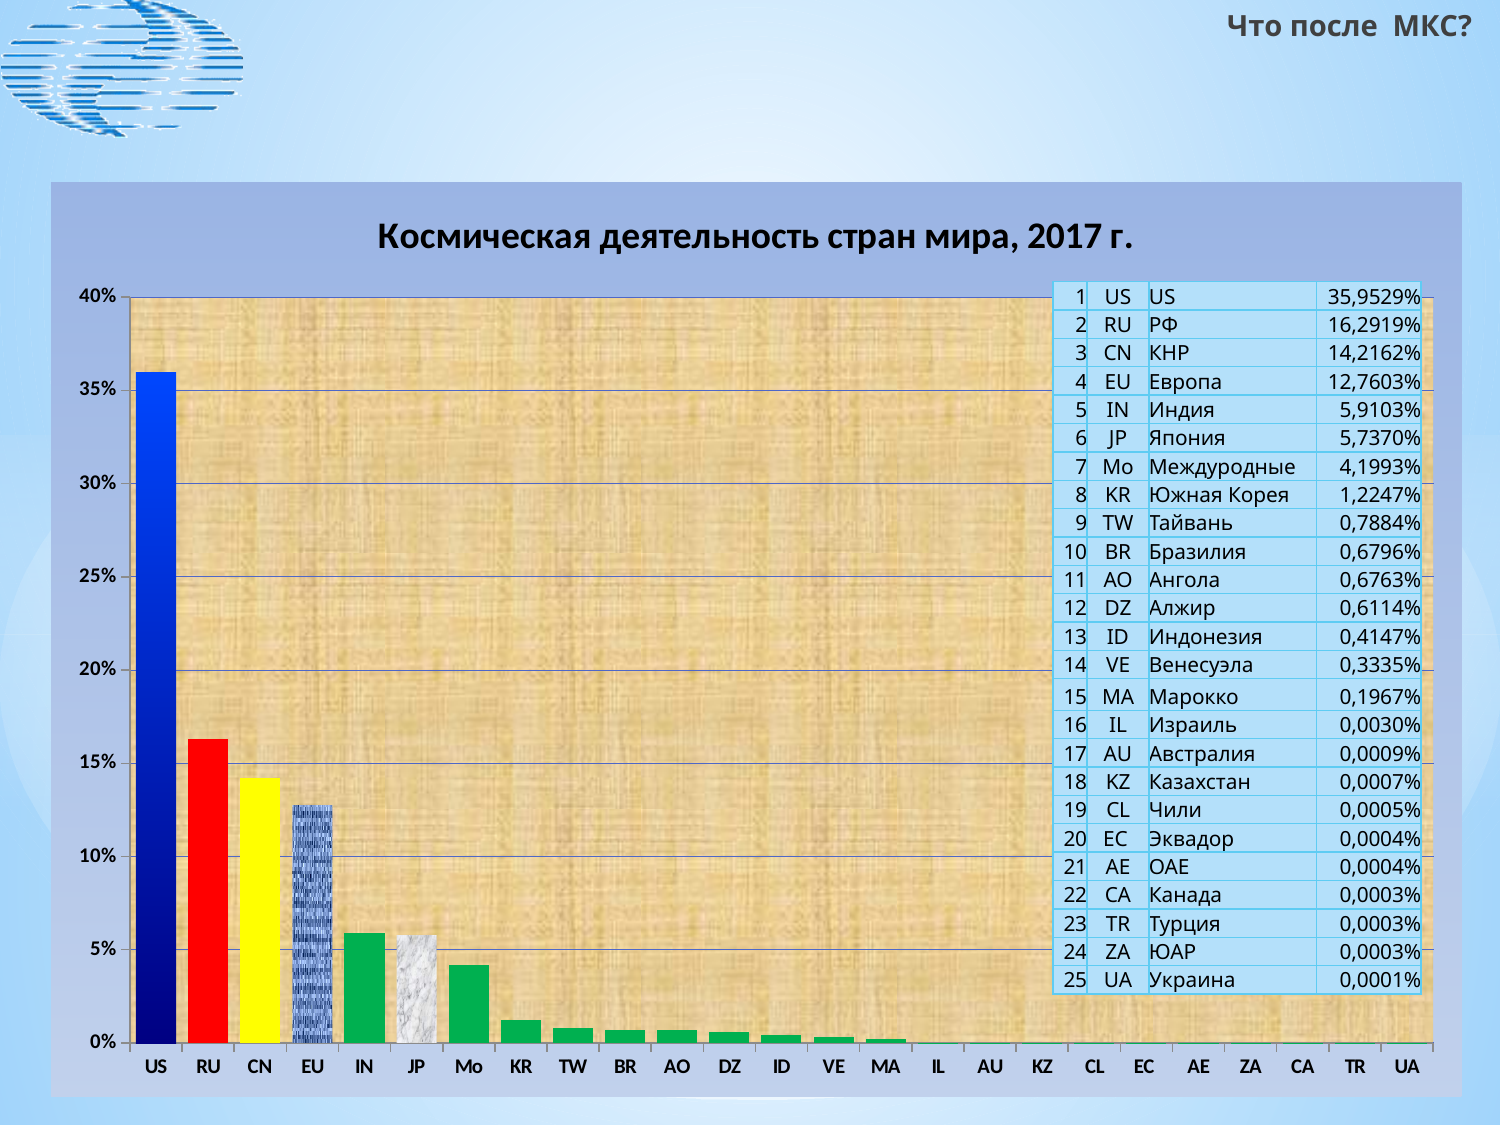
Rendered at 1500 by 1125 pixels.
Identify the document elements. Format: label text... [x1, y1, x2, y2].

picture [1, 0, 243, 138]
chart [50, 182, 1462, 1097]
text_box Что после МКС? [1168, 0, 1500, 65]
